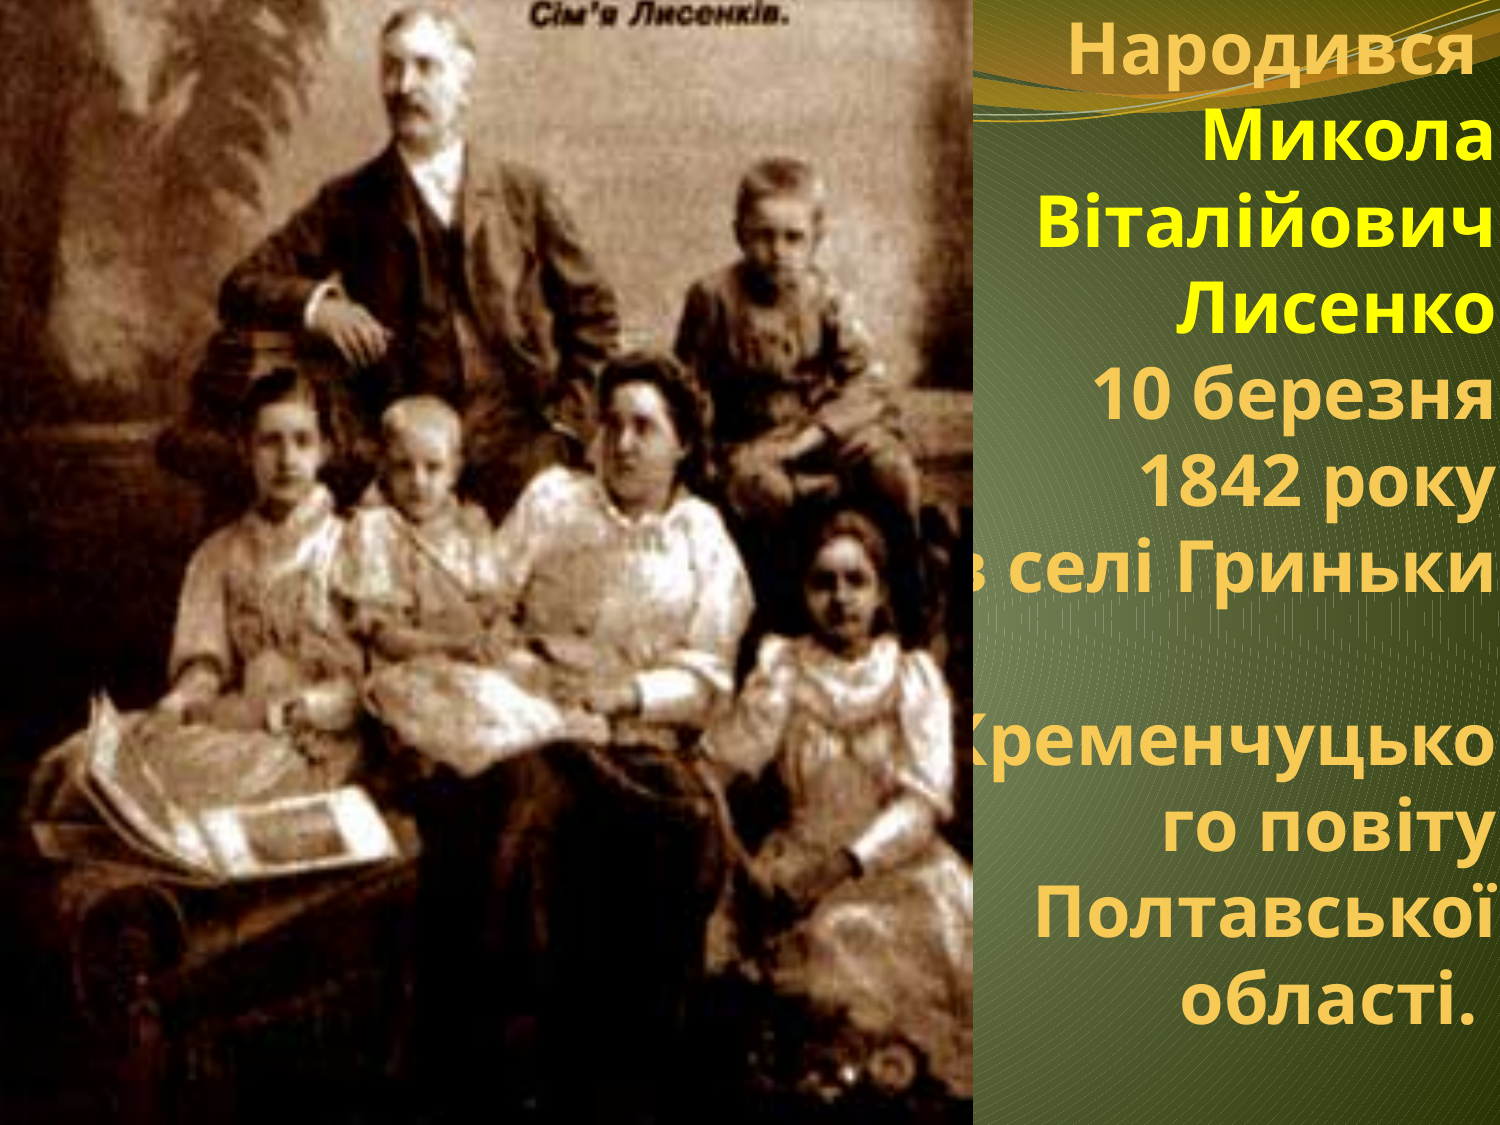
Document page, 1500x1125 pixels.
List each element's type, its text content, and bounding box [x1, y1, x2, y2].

title Народився Микола Віталійович Лисенко 10 березня 1842 року в селі Гриньки Кременчуцького повіту Полтавської області. [973, 0, 1500, 1125]
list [0, 0, 973, 1125]
